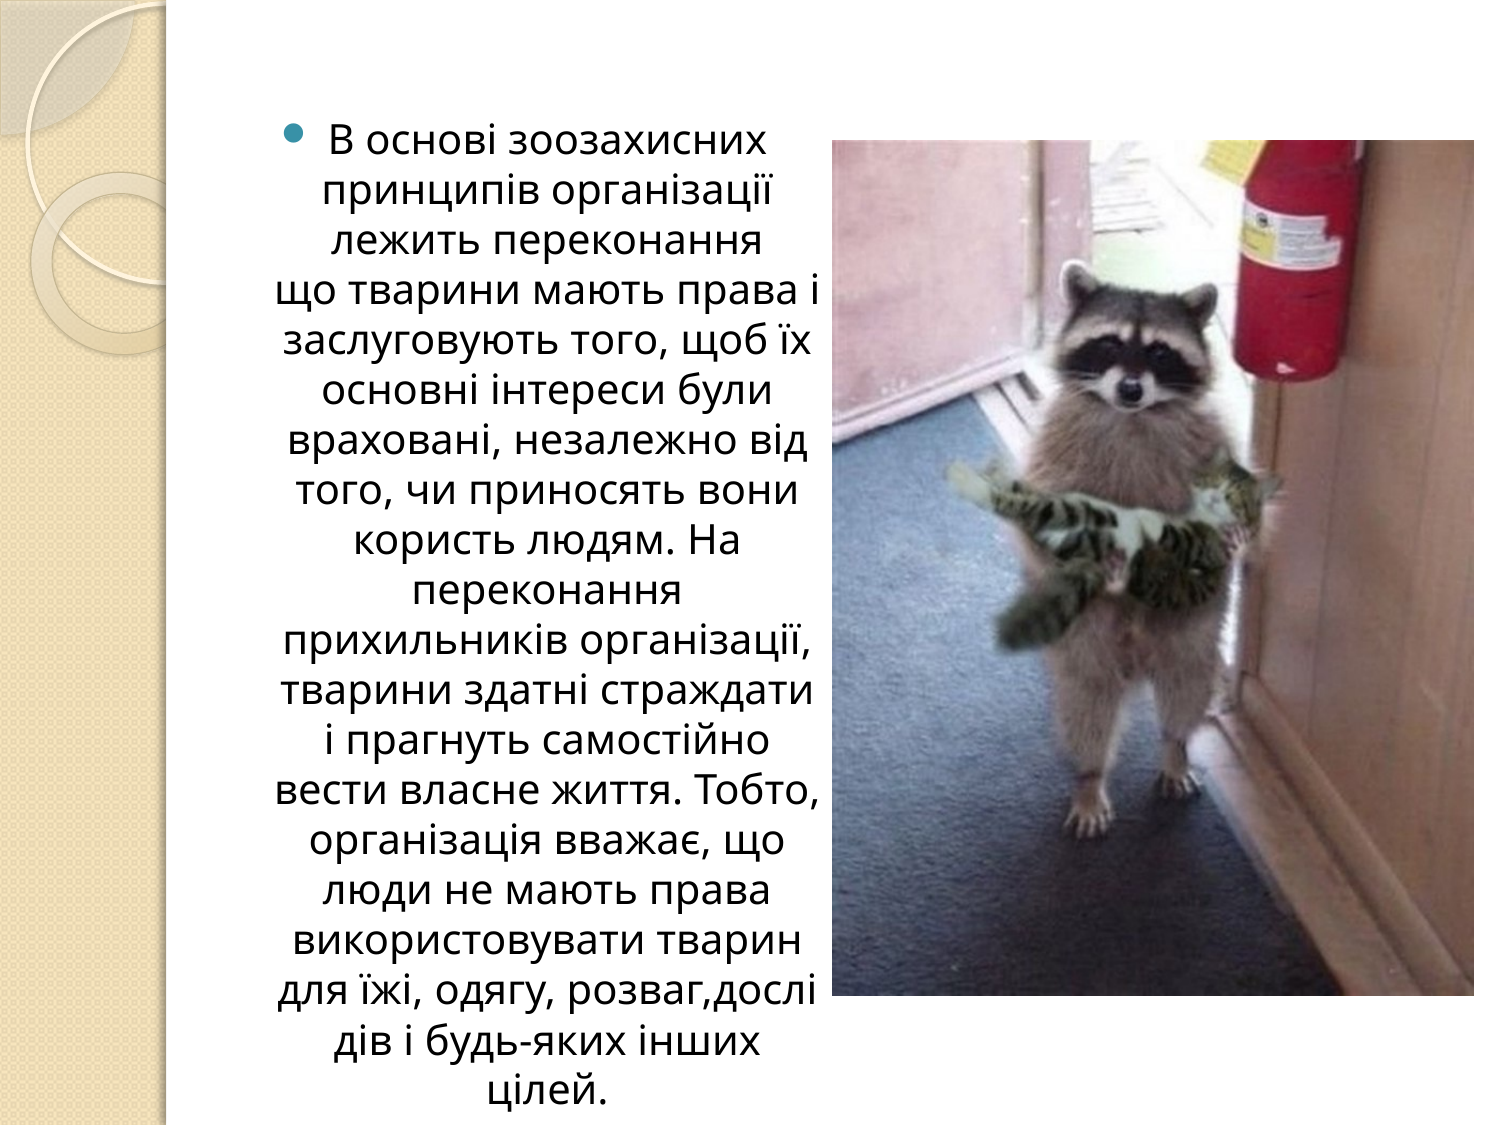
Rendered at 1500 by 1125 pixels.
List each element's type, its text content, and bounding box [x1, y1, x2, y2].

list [831, 140, 1474, 997]
list В основі зоозахисних принципів організації лежить переконання що тварини мають права і заслуговують того, щоб їх основні інтереси були враховані, незалежно від того, чи приносять вони користь людям. На переконання прихильників організації, тварини здатні страждати і прагнуть самостійно вести власне життя. Тобто, організація вважає, що люди не мають права використовувати тварин для їжі, одягу, розваг,дослідів і будь-яких інших цілей. [199, 105, 836, 1067]
